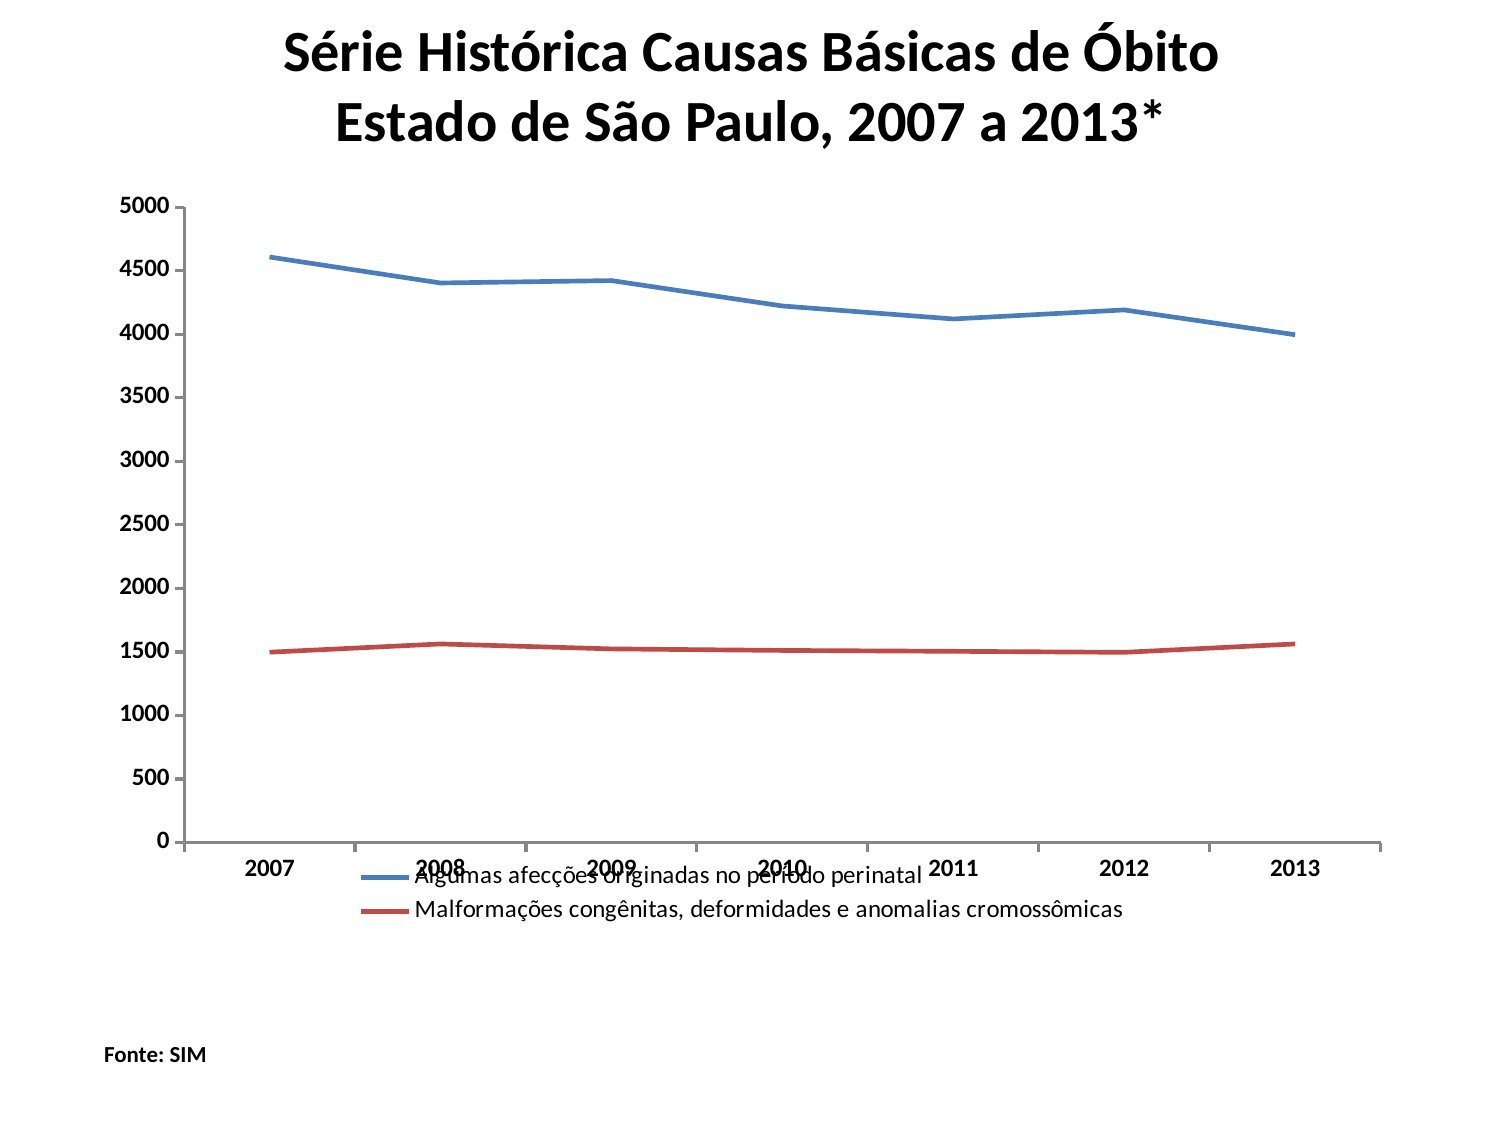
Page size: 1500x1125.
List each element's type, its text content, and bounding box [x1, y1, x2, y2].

title Série Histórica Causas Básicas de Óbito Estado de São Paulo, 2007 a 2013* [76, 30, 1427, 135]
text_box Fonte: SIM [89, 1031, 222, 1074]
chart [92, 178, 1408, 946]
